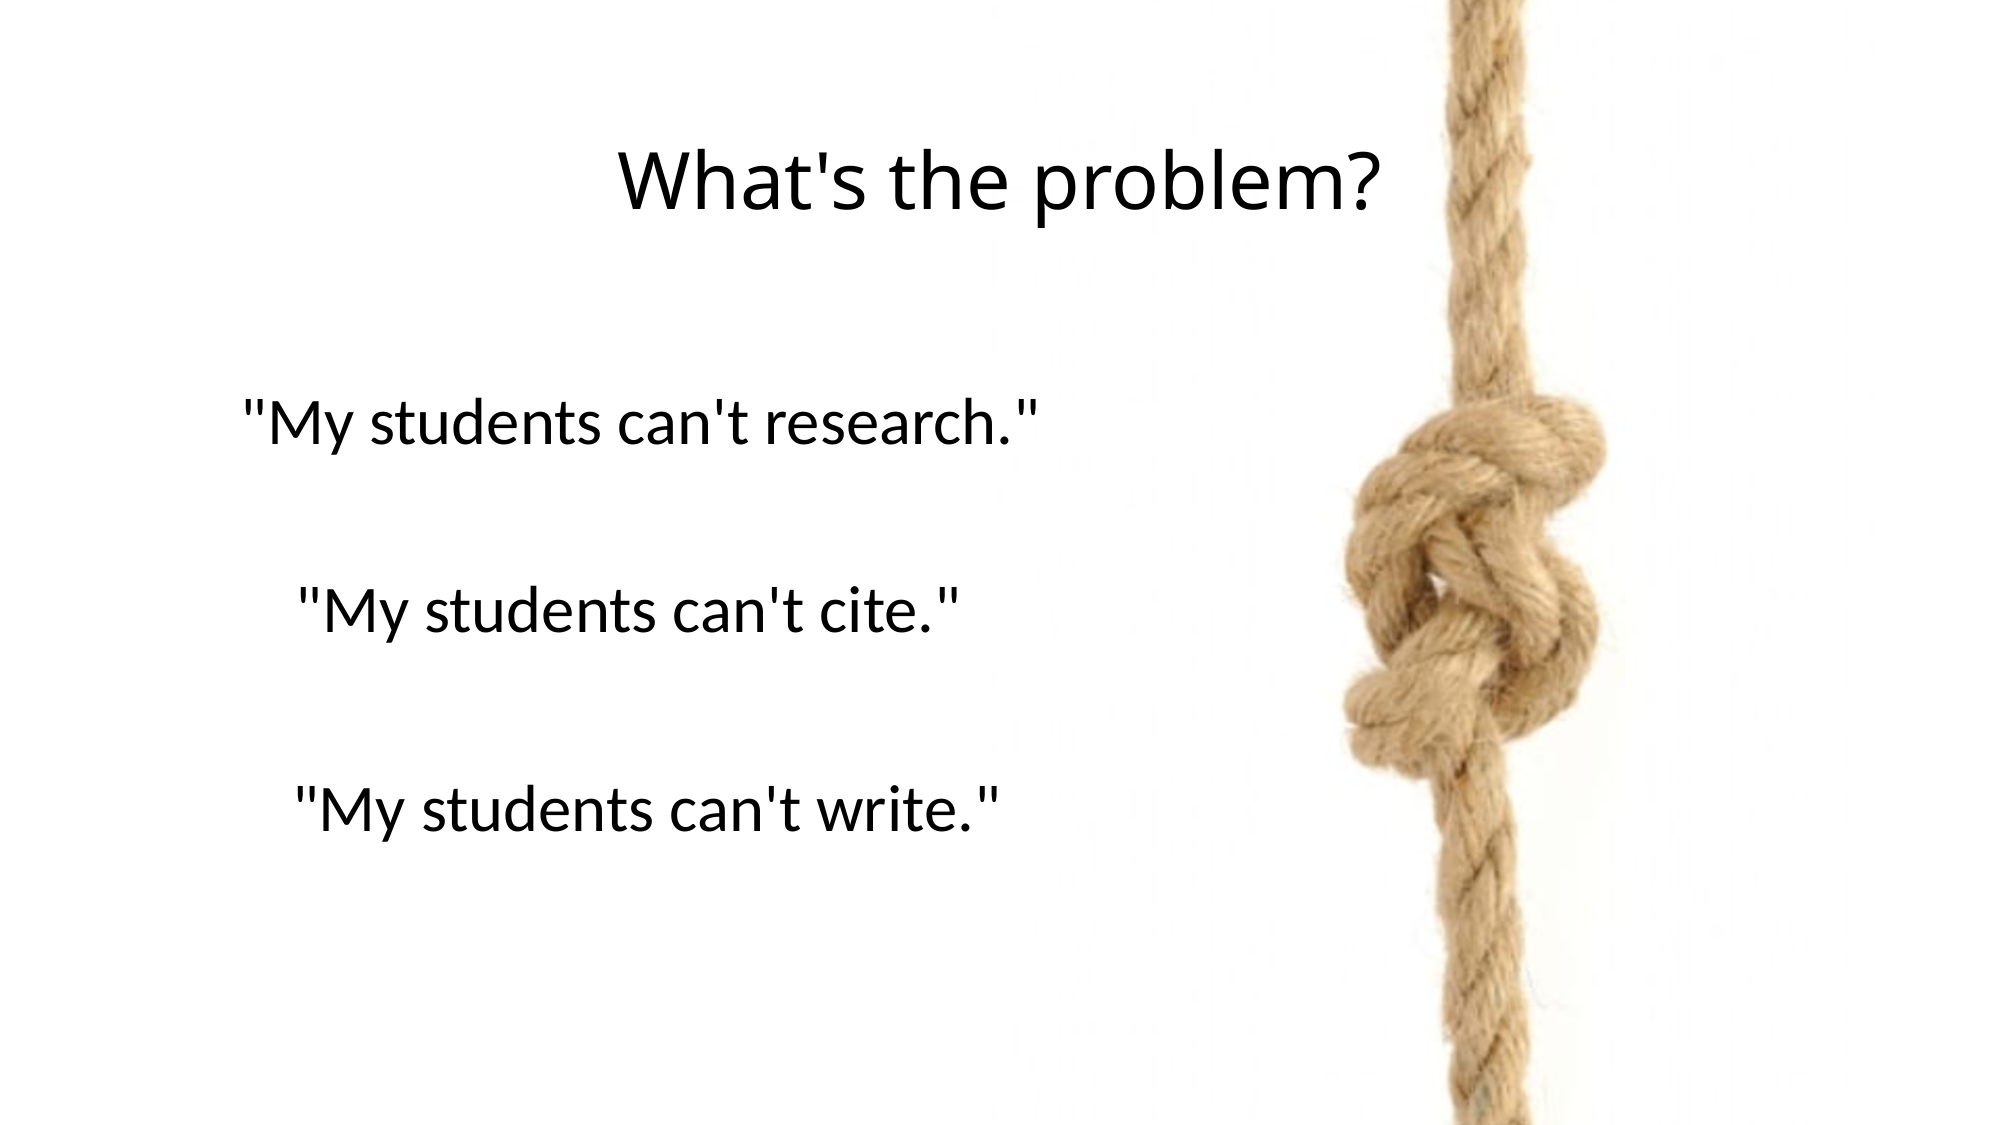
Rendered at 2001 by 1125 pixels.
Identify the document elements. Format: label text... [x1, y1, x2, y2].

text_box "My students can't cite." [280, 558, 641, 654]
picture [641, 0, 2000, 1125]
text_box "My students can't research." [225, 370, 641, 466]
text_box "My students can't write." [277, 757, 641, 853]
text_box What's the problem? [602, 122, 641, 233]
